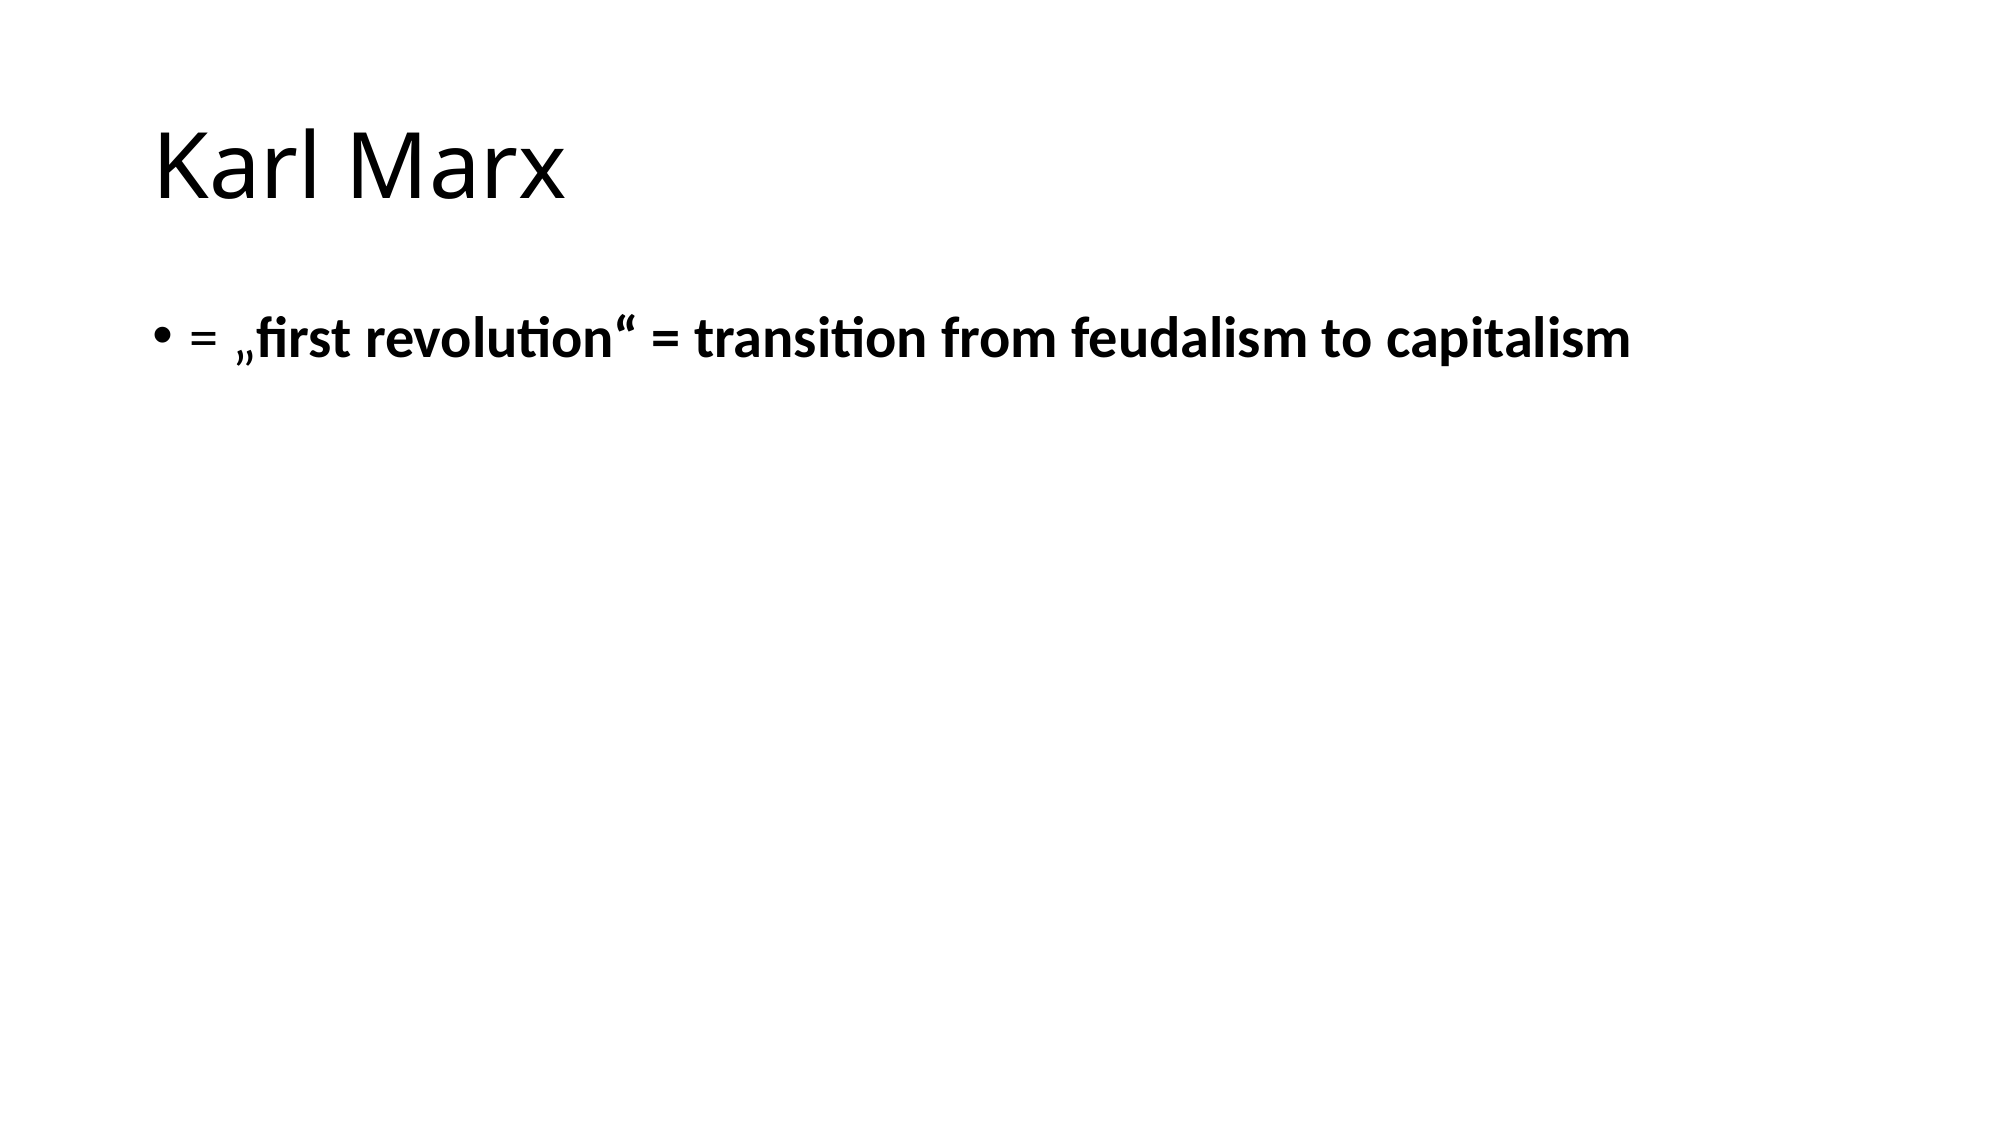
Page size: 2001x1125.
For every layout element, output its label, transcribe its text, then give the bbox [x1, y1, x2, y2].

list = „first revolution“ = transition from feudalism to capitalism [137, 299, 1863, 1014]
title Karl Marx [137, 59, 1863, 278]
